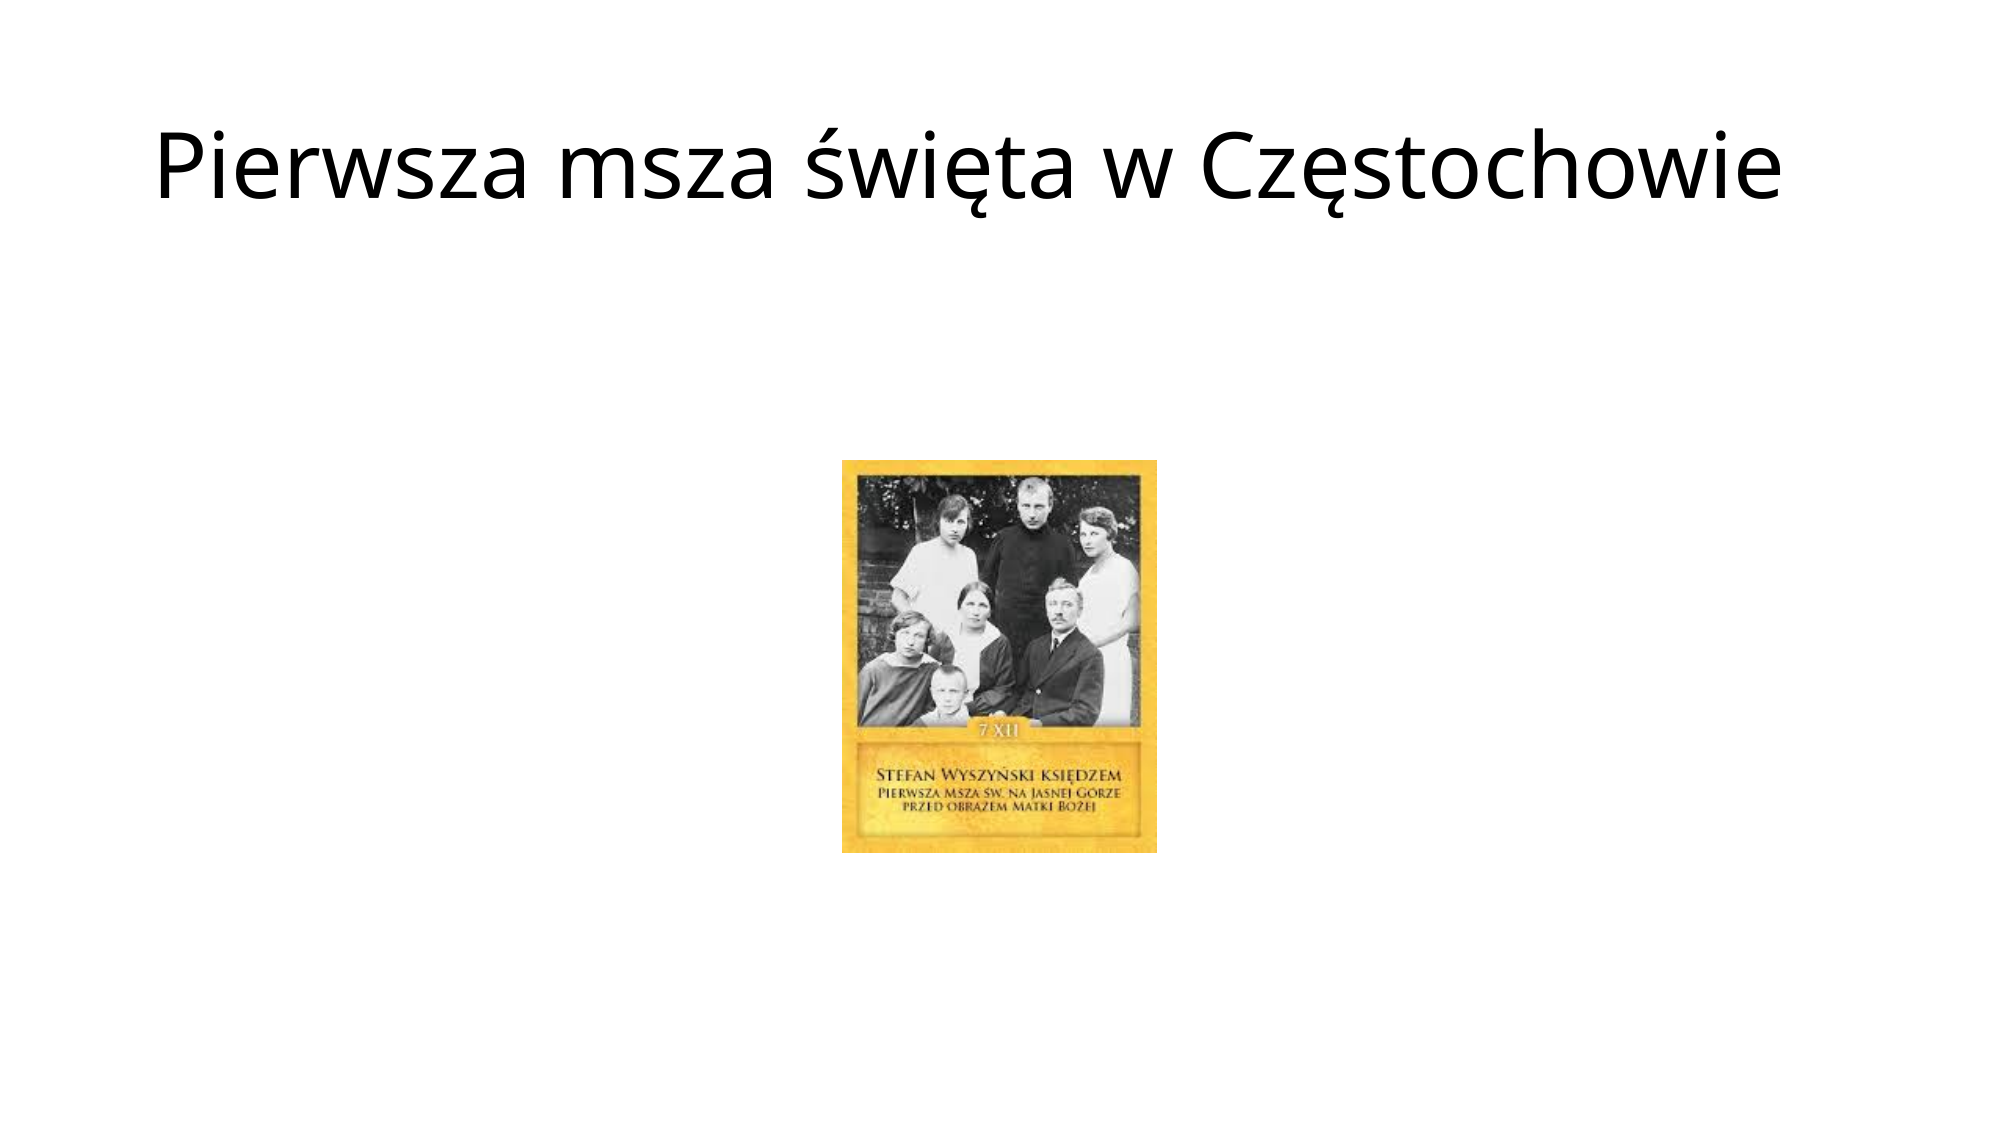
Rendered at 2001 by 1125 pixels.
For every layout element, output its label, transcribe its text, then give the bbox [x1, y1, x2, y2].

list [842, 460, 1157, 853]
title Pierwsza msza święta w Częstochowie [137, 59, 1863, 278]
